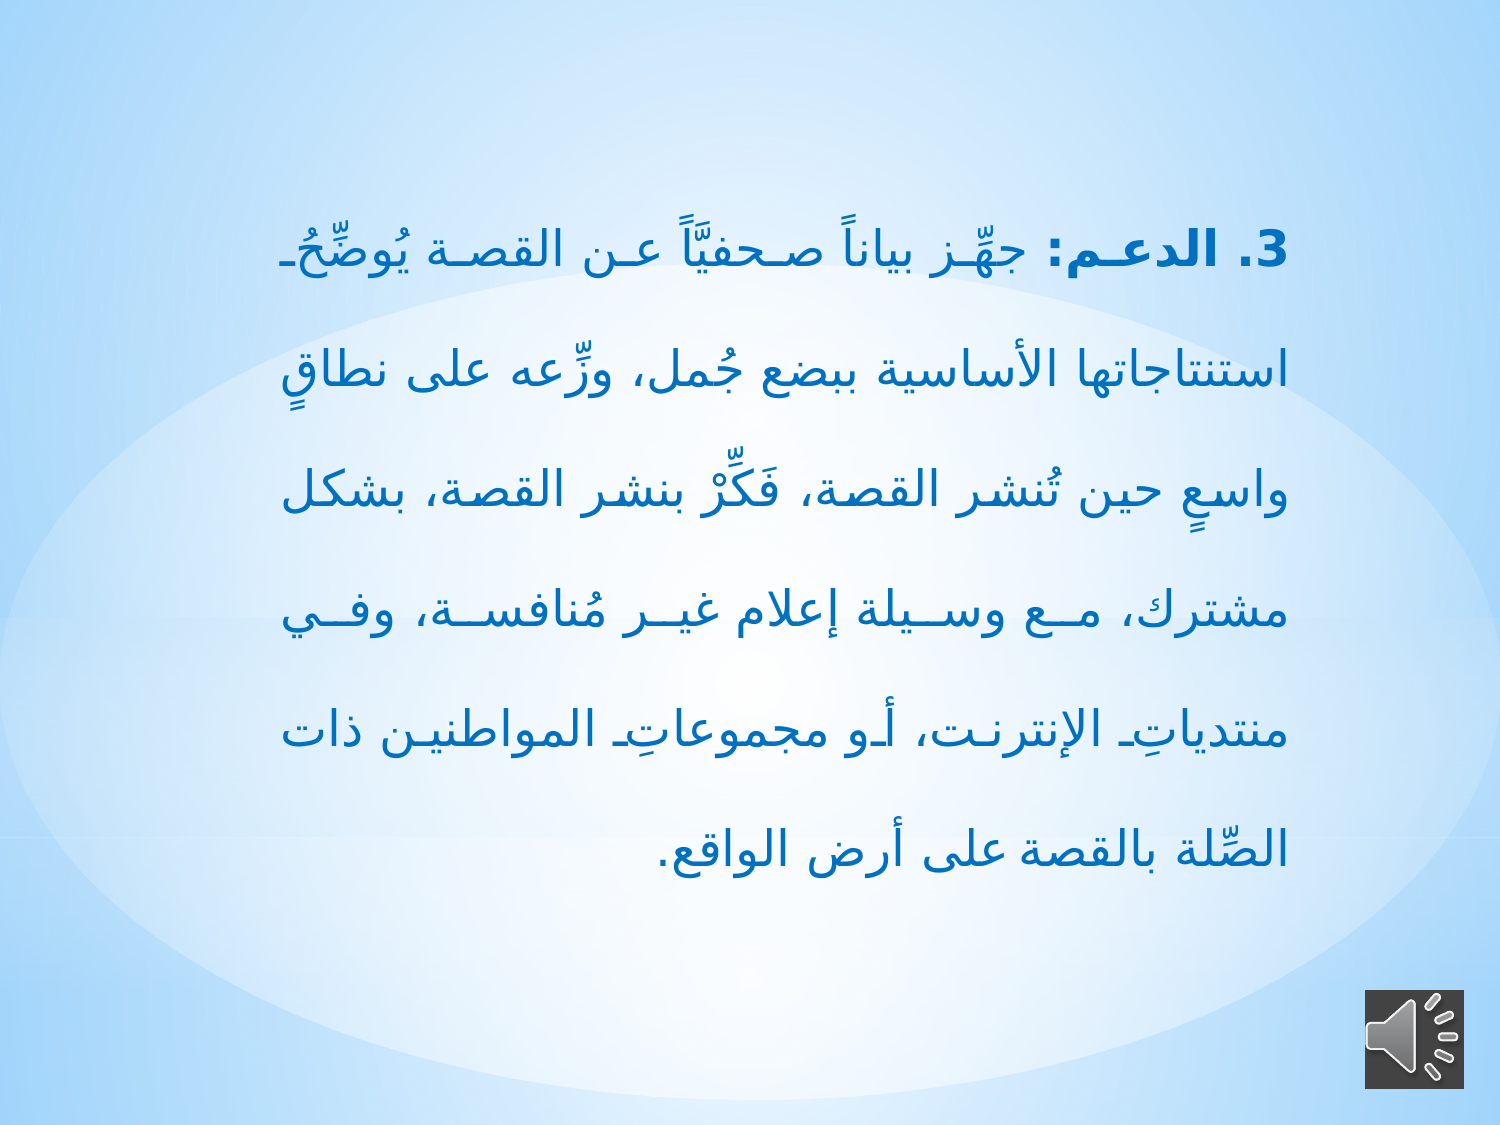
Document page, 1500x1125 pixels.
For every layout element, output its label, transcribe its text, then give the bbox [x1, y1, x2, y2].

text_box 3. الدعم: جهِّز بياناً صحفيَّاً عن القصة يُوضِّحُ استنتاجاتها الأساسية ببضع جُمل، وزِّعه على نطاقٍ واسعٍ حين تُنشر القصة، فَكِّرْ بنشر القصة، بشكل مشترك، مع وسيلة إعلام غير مُنافسة، وفي منتدياتِ الإنترنت، أو مجموعاتِ المواطنين ذات الصِّلة بالقصة على أرض الواقع. [265, 148, 1306, 954]
picture [1364, 989, 1465, 1090]
